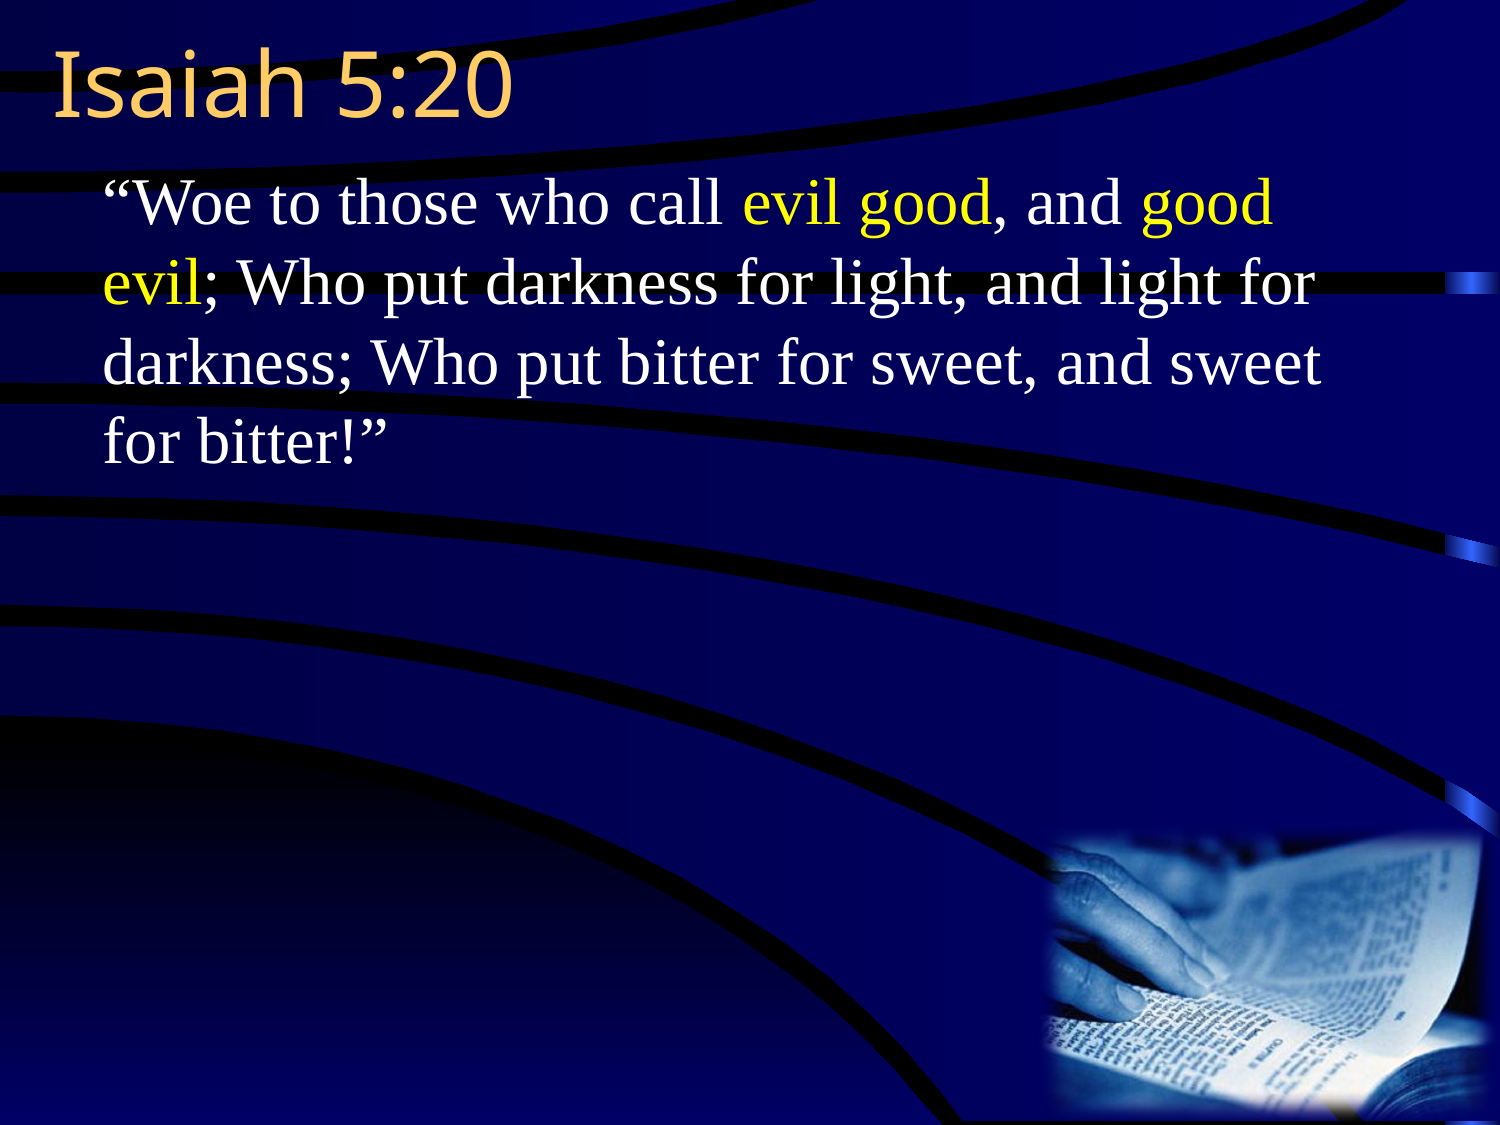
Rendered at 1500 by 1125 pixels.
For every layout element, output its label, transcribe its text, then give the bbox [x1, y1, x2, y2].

list “Woe to those who call evil good, and good evil; Who put darkness for light, and light for darkness; Who put bitter for sweet, and sweet for bitter!” [87, 149, 1400, 1088]
title Isaiah 5:20 [37, 24, 1313, 138]
picture [1037, 823, 1500, 1125]
